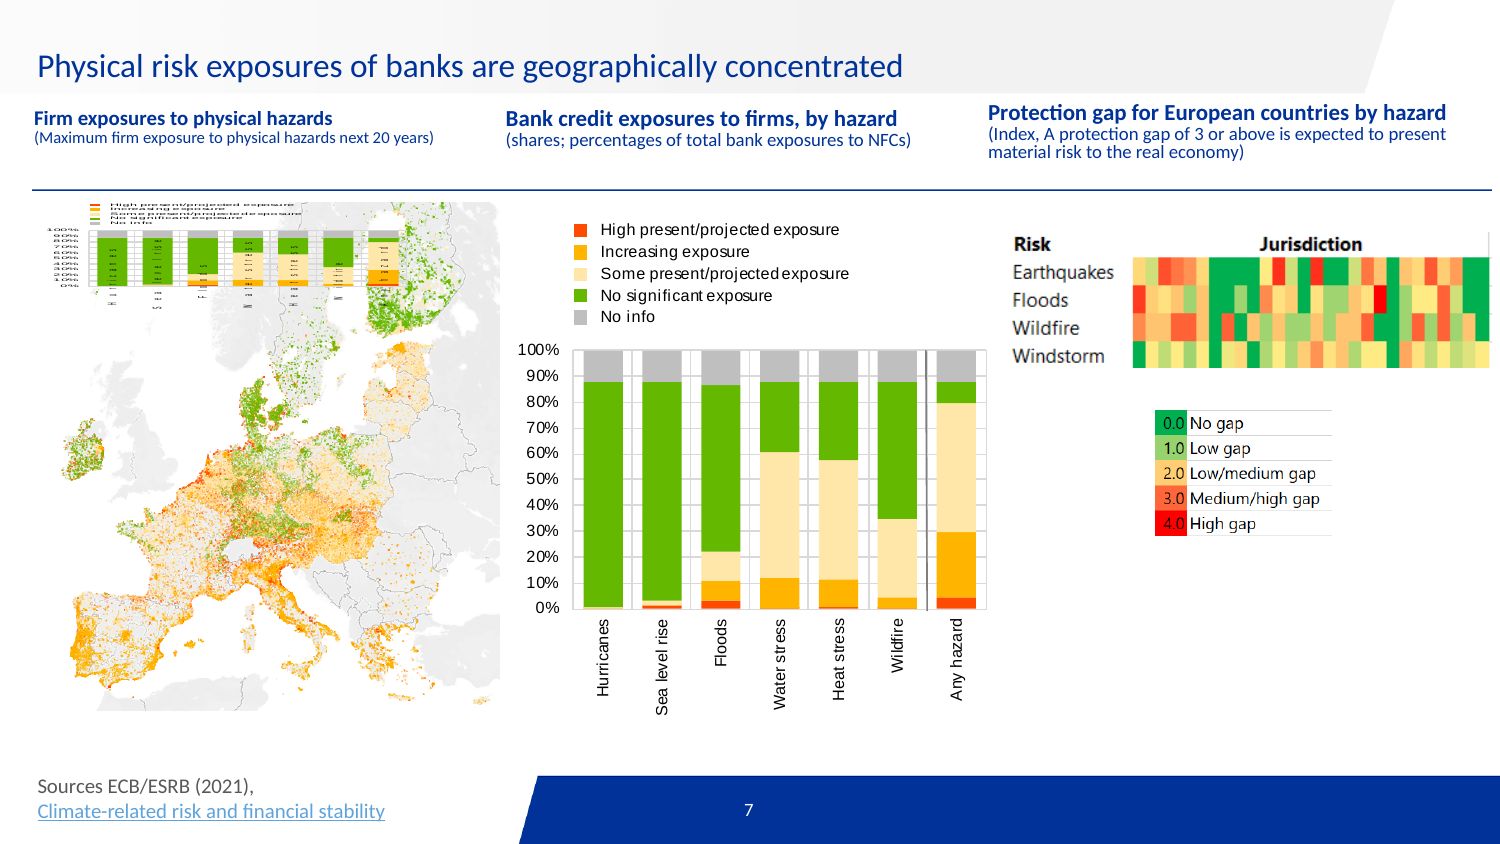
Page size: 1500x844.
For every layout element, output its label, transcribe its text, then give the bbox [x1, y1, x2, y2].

picture [0, 0, 1500, 93]
picture [0, 202, 1500, 844]
slide_number 7 [714, 796, 783, 820]
table_header Bank credit exposures to firms, by hazard (shares; percentages of total bank exposures to NFCs) [506, 110, 982, 165]
text_box Sources ECB/ESRB (2021), Climate-related risk and financial stability [22, 765, 521, 844]
title Physical risk exposures of banks are geographically concentrated [37, 27, 1426, 76]
table_header Firm exposures to physical hazards (Maximum firm exposure to physical hazards next 20 years) [35, 111, 494, 153]
table_header Protection gap for European countries by hazard (Index, A protection gap of 3 or above is expected to present material risk to the real economy) [989, 104, 1498, 161]
